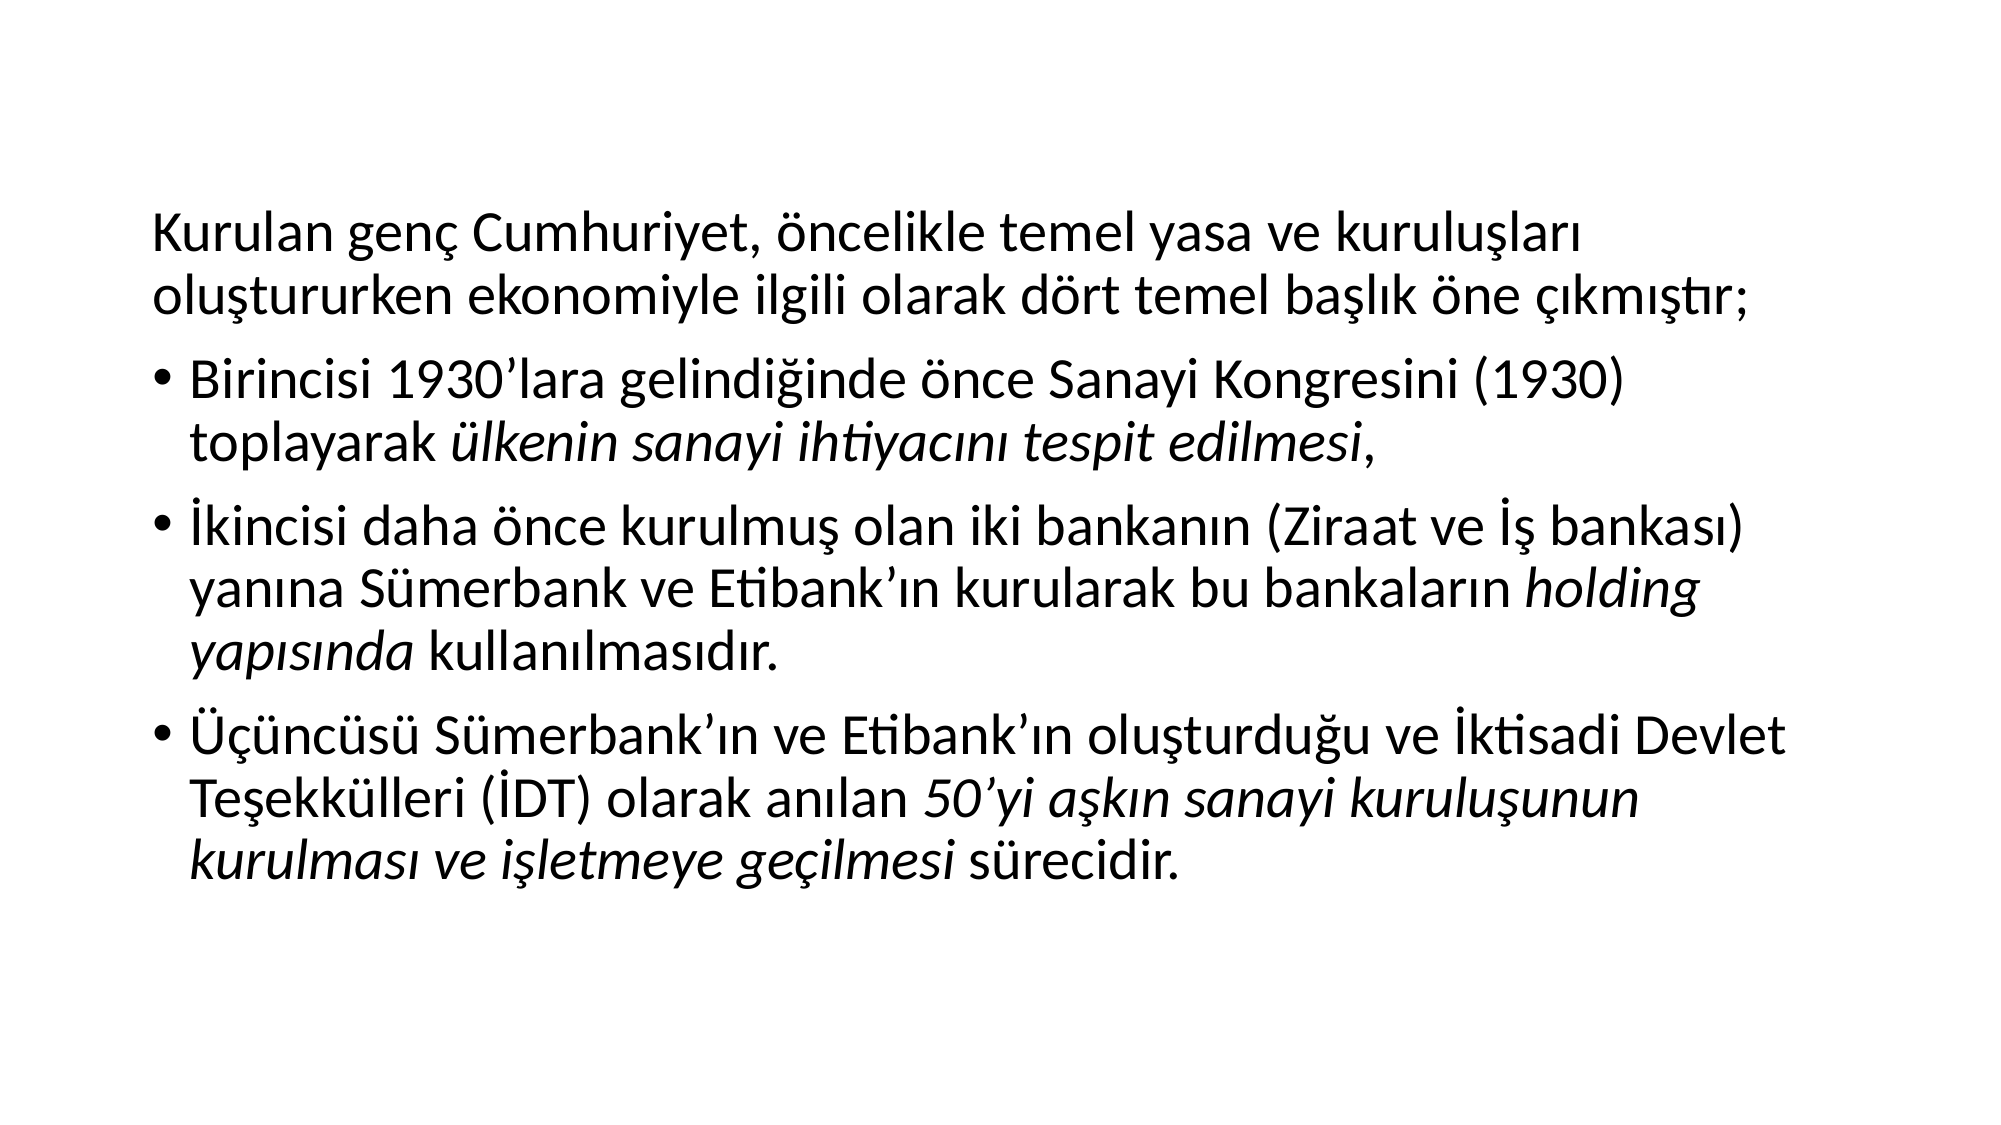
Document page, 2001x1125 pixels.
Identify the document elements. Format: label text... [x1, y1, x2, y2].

list Kurulan genç Cumhuriyet, öncelikle temel yasa ve kuruluşları oluştururken ekonomiyle ilgili olarak dört temel başlık öne çıkmıştır; Birincisi 1930’lara gelindiğinde önce Sanayi Kongresini (1930) toplayarak ülkenin sanayi ihtiyacını tespit edilmesi, İkincisi daha önce kurulmuş olan iki bankanın (Ziraat ve İş bankası) yanına Sümerbank ve Etibank’ın kurularak bu bankaların holding yapısında kullanılmasıdır. Üçüncüsü Sümerbank’ın ve Etibank’ın oluşturduğu ve İktisadi Devlet Teşekkülleri (İDT) olarak anılan 50’yi aşkın sanayi kuruluşunun kurulması ve işletmeye geçilmesi sürecidir. [137, 194, 1863, 1014]
